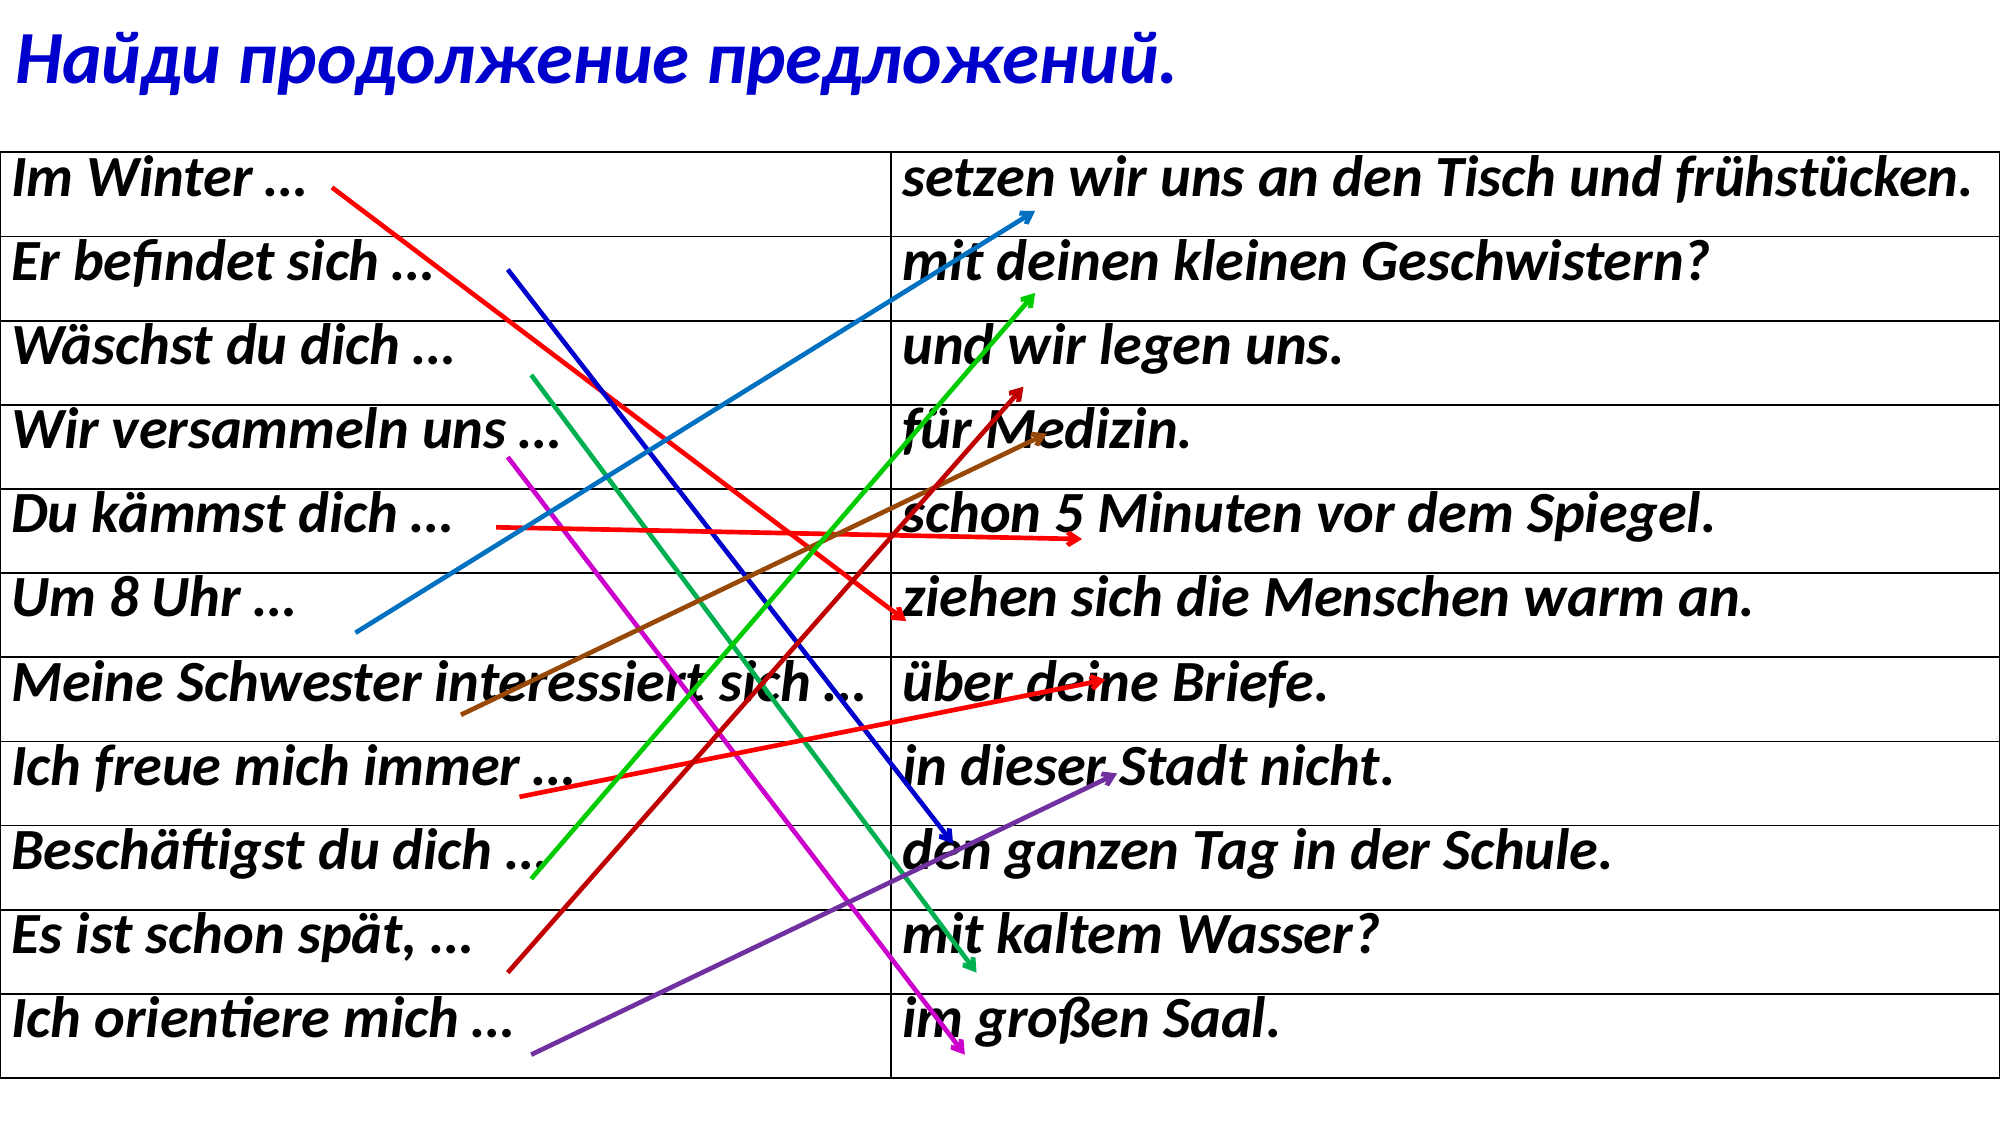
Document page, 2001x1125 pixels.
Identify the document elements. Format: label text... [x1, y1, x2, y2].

table_cell Um 8 Uhr … [1, 574, 432, 656]
table_cell Wir versammeln uns … [1, 406, 326, 488]
table_cell in dieser Stadt nicht. [1111, 742, 1999, 825]
table_cell Ich orientiere mich … [1, 995, 890, 1077]
table_cell Er befindet sich … [1, 237, 326, 320]
table_cell Beschäftigst du dich … [1, 826, 432, 909]
table_cell für Medizin. [1082, 406, 1999, 488]
table_cell über deine Briefe. [1082, 658, 1999, 741]
table_header setzen wir uns an den Tisch und frühstücken. [892, 153, 1999, 236]
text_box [331, 187, 907, 622]
table_cell Ich freue mich immer … [1, 742, 432, 825]
table_cell Wäschst du dich … [1, 322, 326, 404]
table_cell den ganzen Tag in der Schule. [1121, 826, 1999, 909]
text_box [472, 421, 1059, 938]
table_header Im Winter … [1, 153, 890, 236]
table_cell im großen Saal. [892, 995, 1999, 1077]
table_cell schon 5 Minuten vor dem Spiegel. [1082, 490, 1999, 572]
table_cell Es ist schon spät, … [1, 911, 440, 993]
table_cell Meine Schwester interessiert sich … [1, 658, 432, 741]
table_cell ziehen sich die Menschen warm an. [1082, 574, 1999, 656]
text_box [489, 333, 1077, 771]
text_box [1082, 679, 1106, 771]
text_box Найди продолжение предложений. [0, 0, 2000, 106]
table_cell Du kämmst dich … [1, 490, 326, 572]
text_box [460, 433, 467, 716]
table_cell mit kaltem Wasser? [1121, 911, 1999, 993]
table_cell mit deinen kleinen Geschwistern? [1041, 237, 1999, 320]
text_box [530, 773, 1118, 1055]
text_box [355, 210, 1036, 633]
table_cell und wir legen uns. [1041, 322, 1999, 404]
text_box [437, 642, 525, 985]
